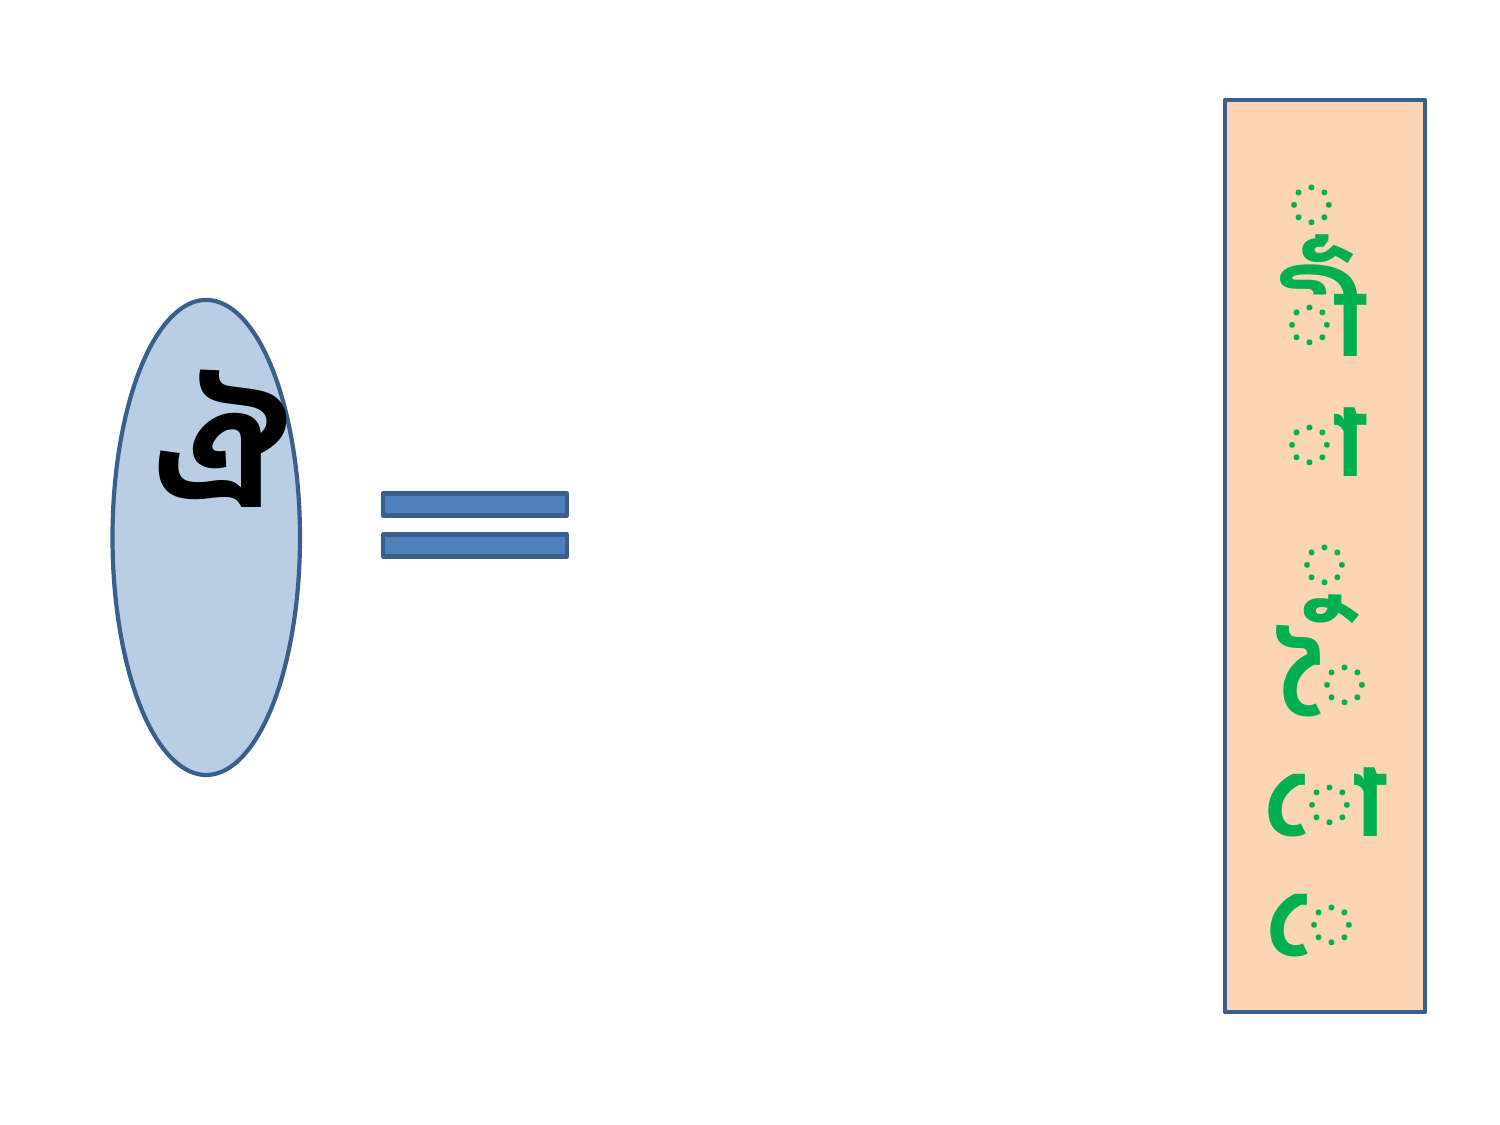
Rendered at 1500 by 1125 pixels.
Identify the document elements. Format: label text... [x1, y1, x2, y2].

text_box [381, 491, 569, 518]
text_box ঐ [110, 297, 303, 778]
text_box [381, 532, 569, 559]
text_box ূ ী া ু ৈ ো ে [1223, 98, 1427, 1014]
